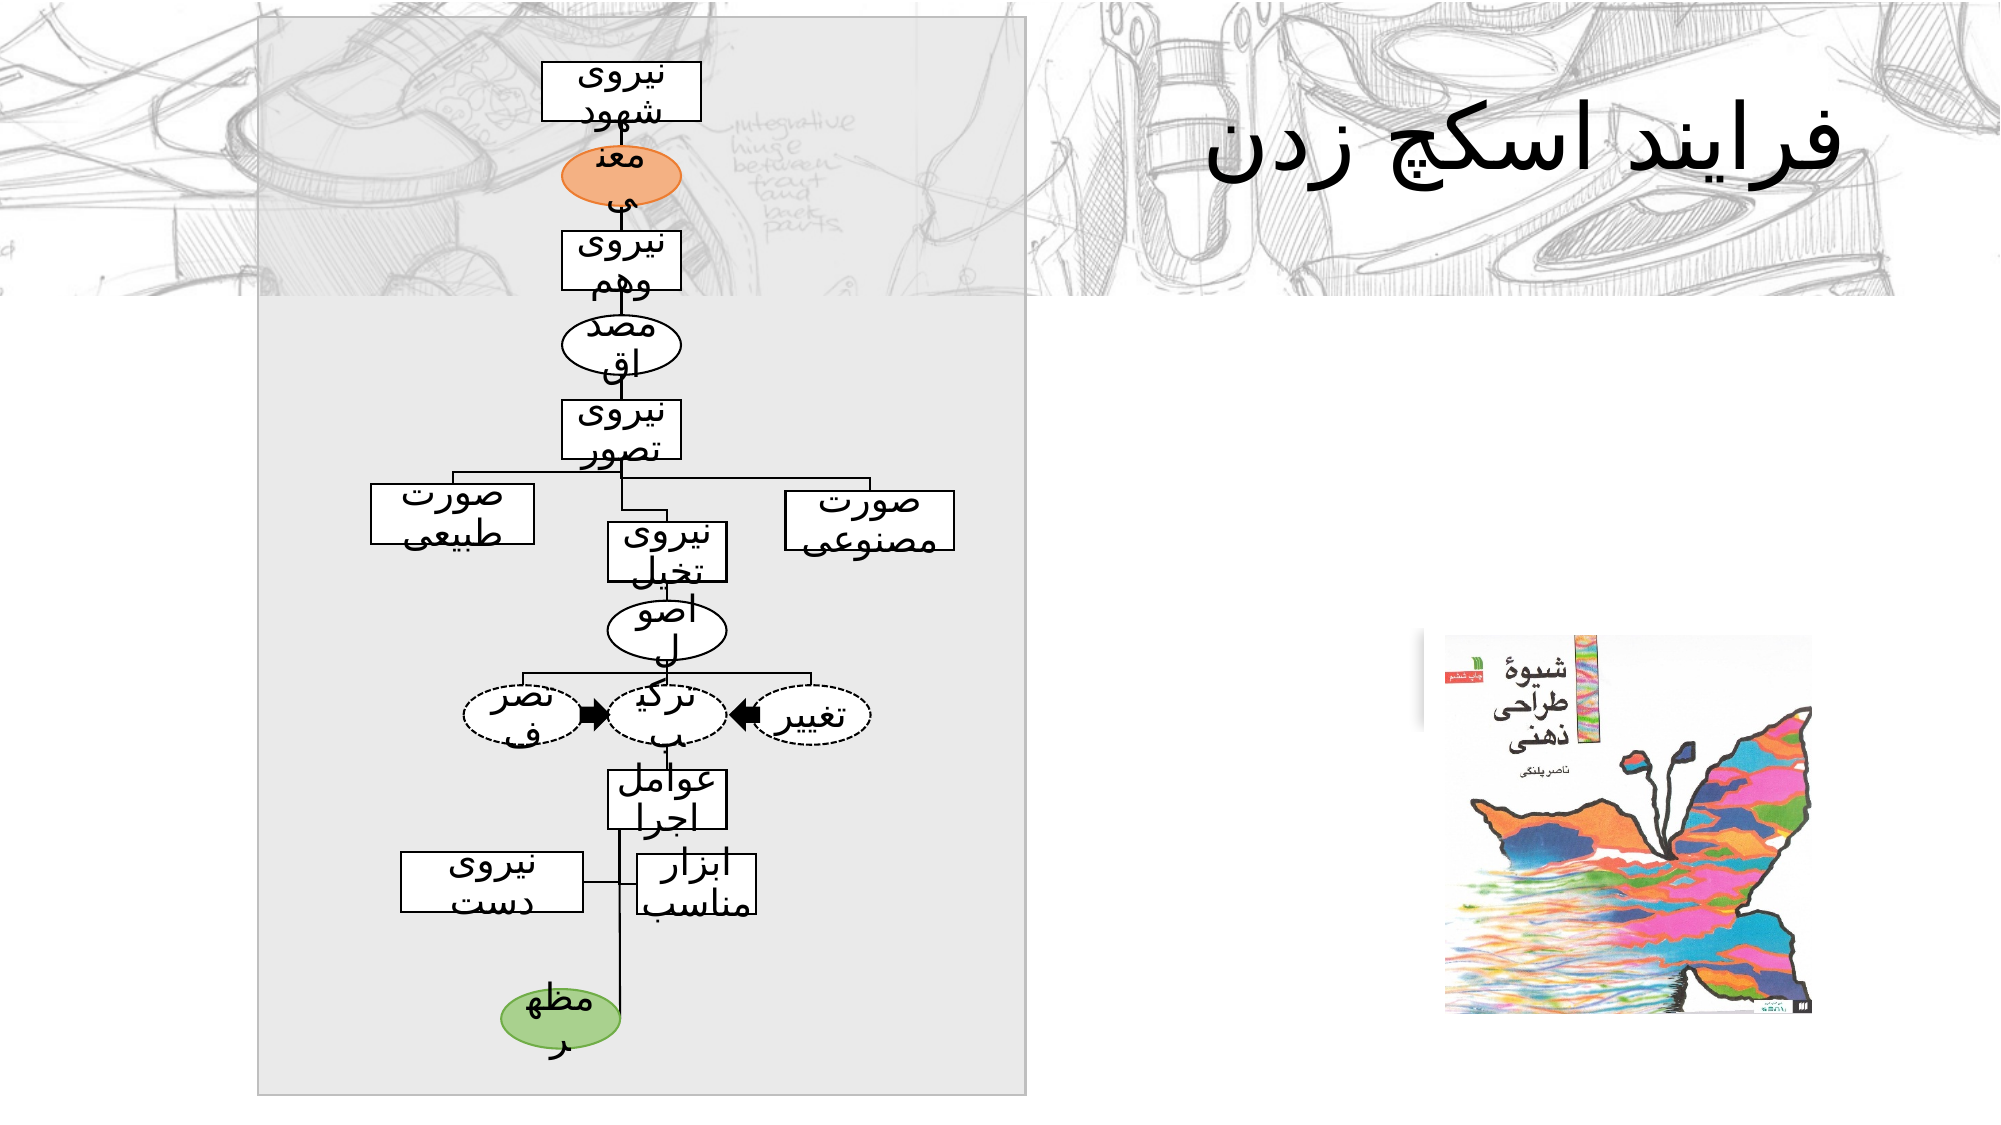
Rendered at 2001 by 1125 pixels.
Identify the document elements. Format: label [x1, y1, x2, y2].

text_box [257, 1052, 1027, 1096]
picture [0, 2, 2000, 296]
picture [1445, 634, 1812, 1014]
text_box [26, 61, 1361, 1052]
